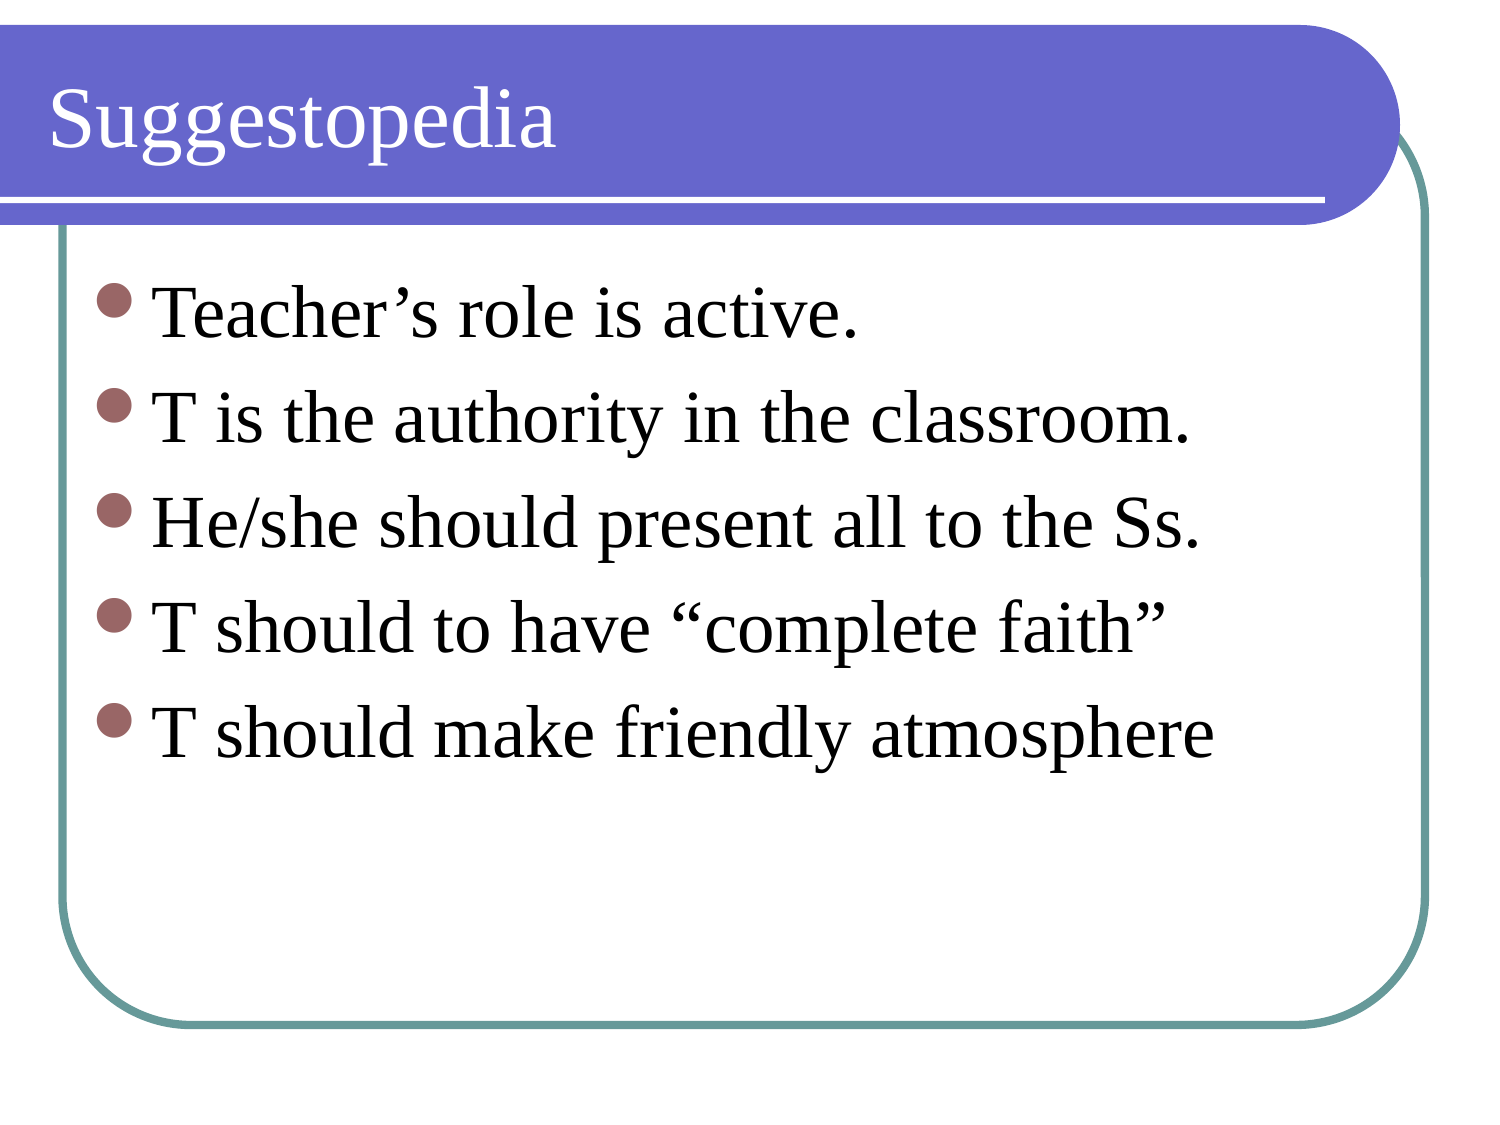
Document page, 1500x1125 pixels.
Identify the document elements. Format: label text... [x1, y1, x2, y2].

list Teacher’s role is active. T is the authority in the classroom. He/she should present all to the Ss. T should to have “complete faith” T should make friendly atmosphere [76, 255, 1378, 981]
title Suggestopedia [31, 37, 1348, 188]
